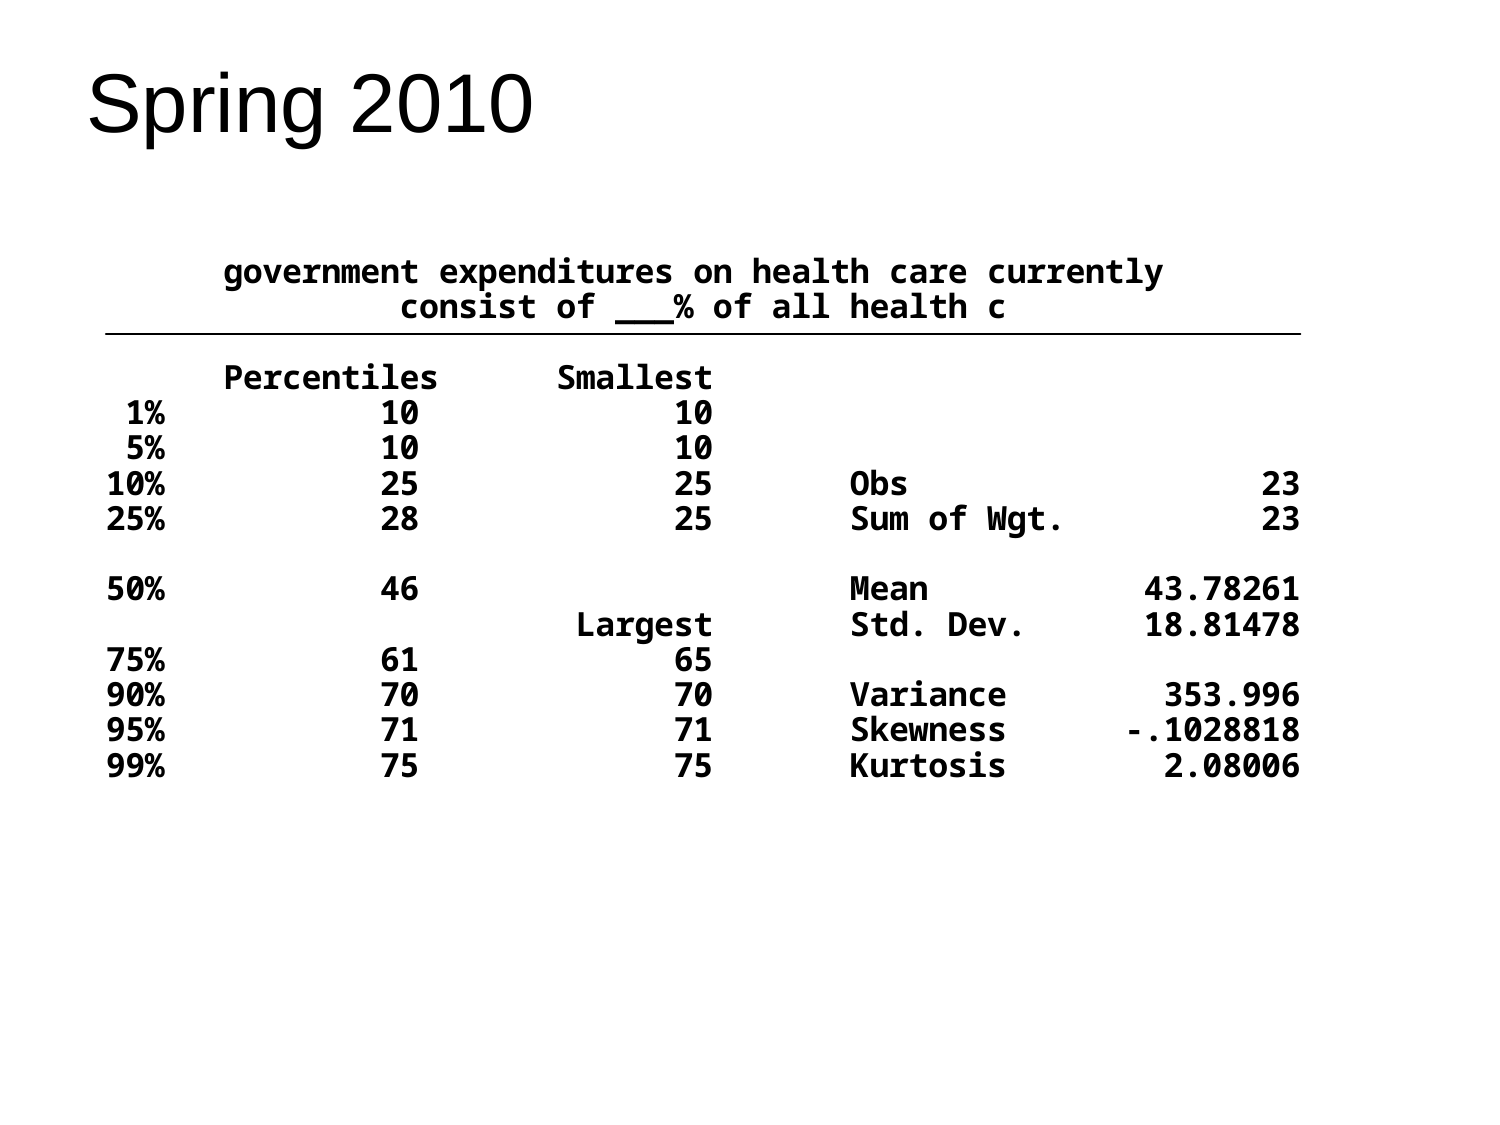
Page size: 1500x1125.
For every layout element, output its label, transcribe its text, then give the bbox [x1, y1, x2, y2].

text_box Spring 2010 [71, 41, 551, 157]
picture [99, 212, 1355, 813]
